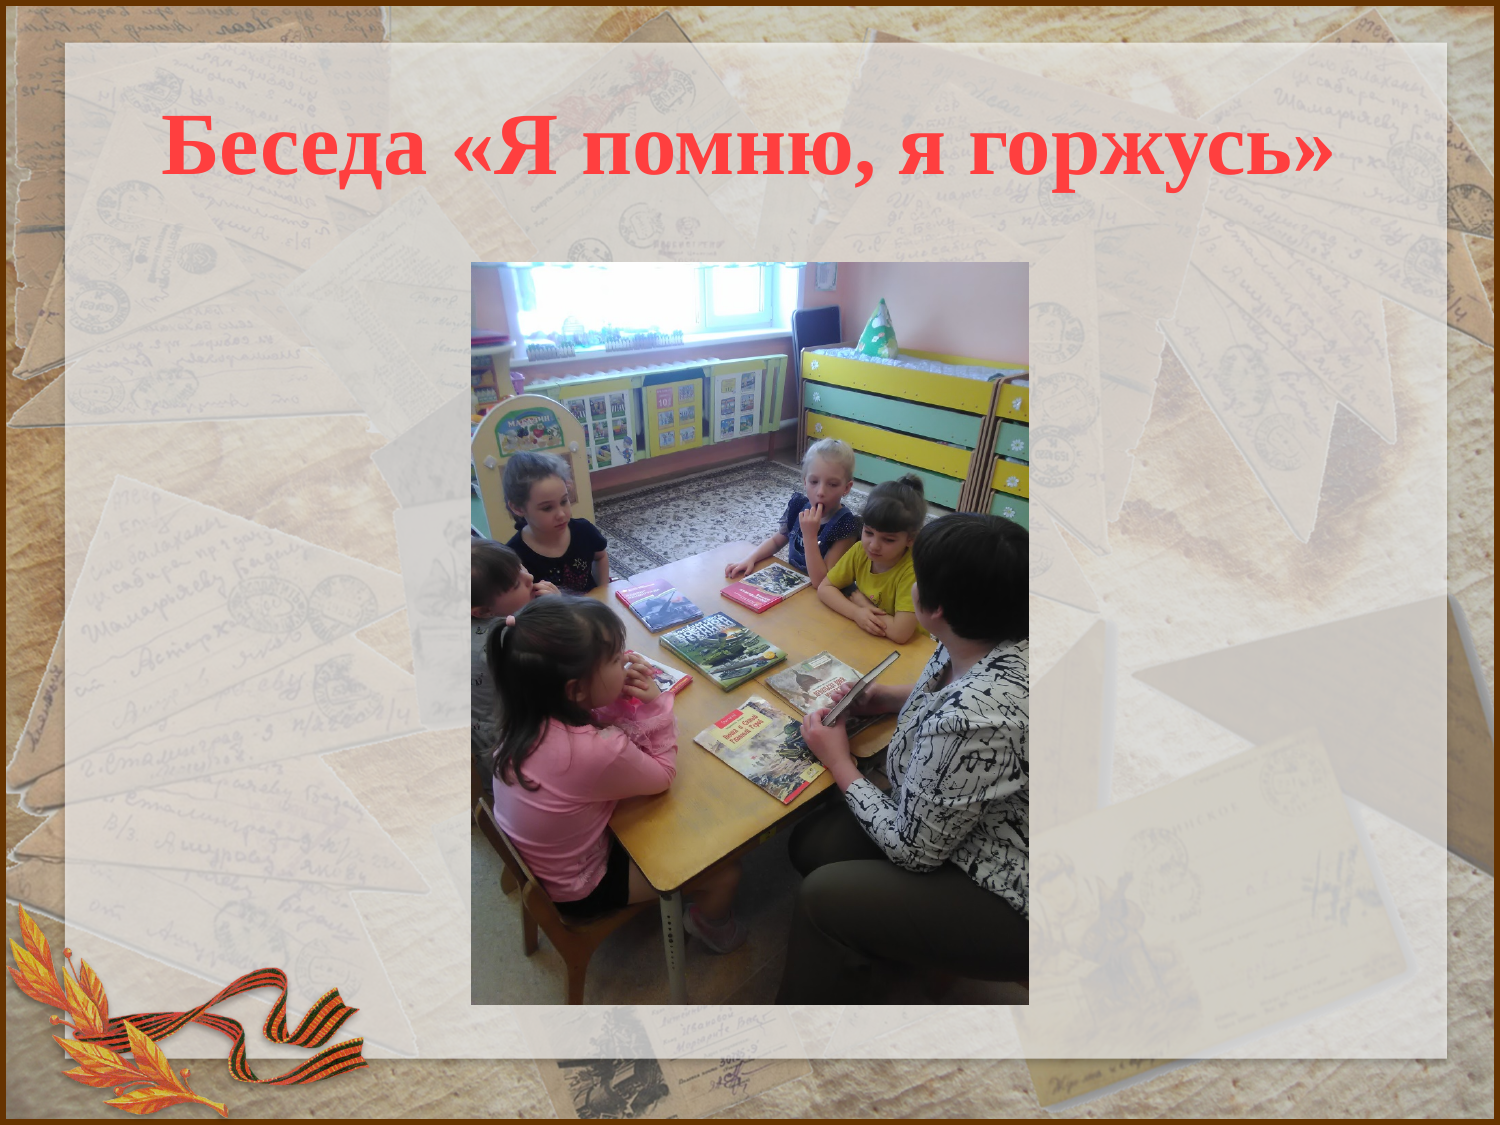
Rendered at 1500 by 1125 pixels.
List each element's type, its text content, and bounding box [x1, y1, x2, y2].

picture [0, 6, 1494, 1125]
title Беседа «Я помню, я горжусь» [75, 45, 1425, 233]
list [471, 262, 1029, 1006]
